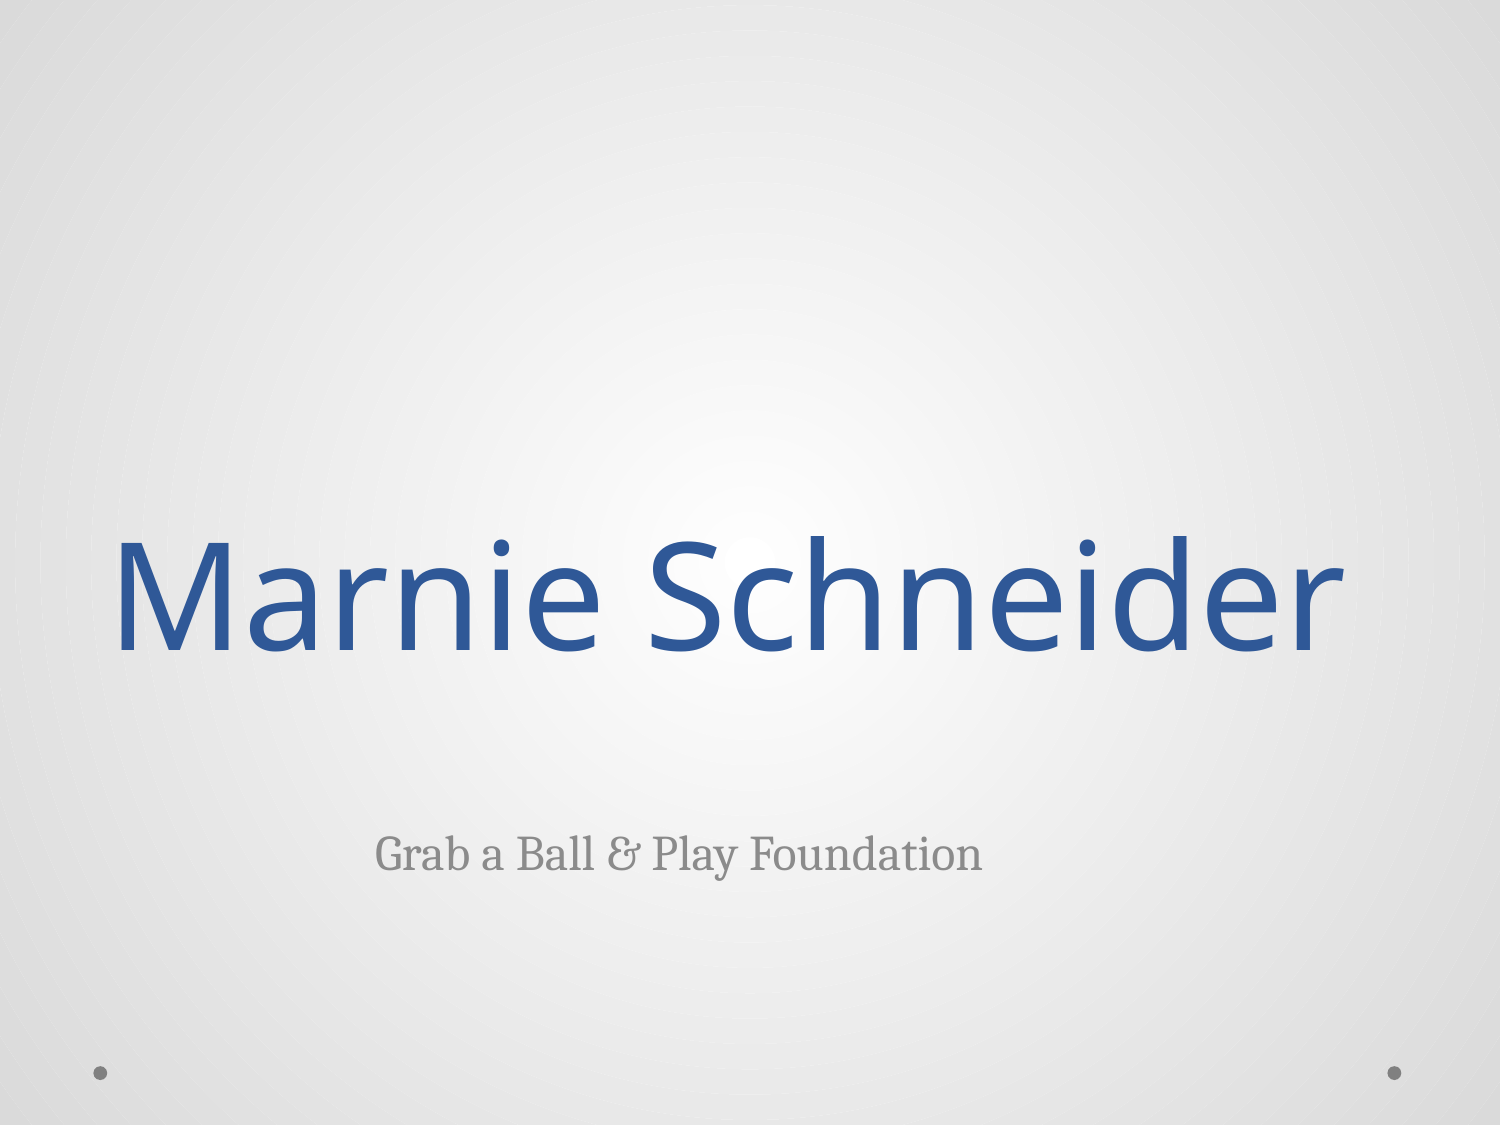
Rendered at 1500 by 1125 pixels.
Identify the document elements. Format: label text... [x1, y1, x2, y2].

subtitle Grab a Ball & Play Foundation [225, 812, 1275, 1013]
title Marnie Schneider [0, 212, 1497, 688]
